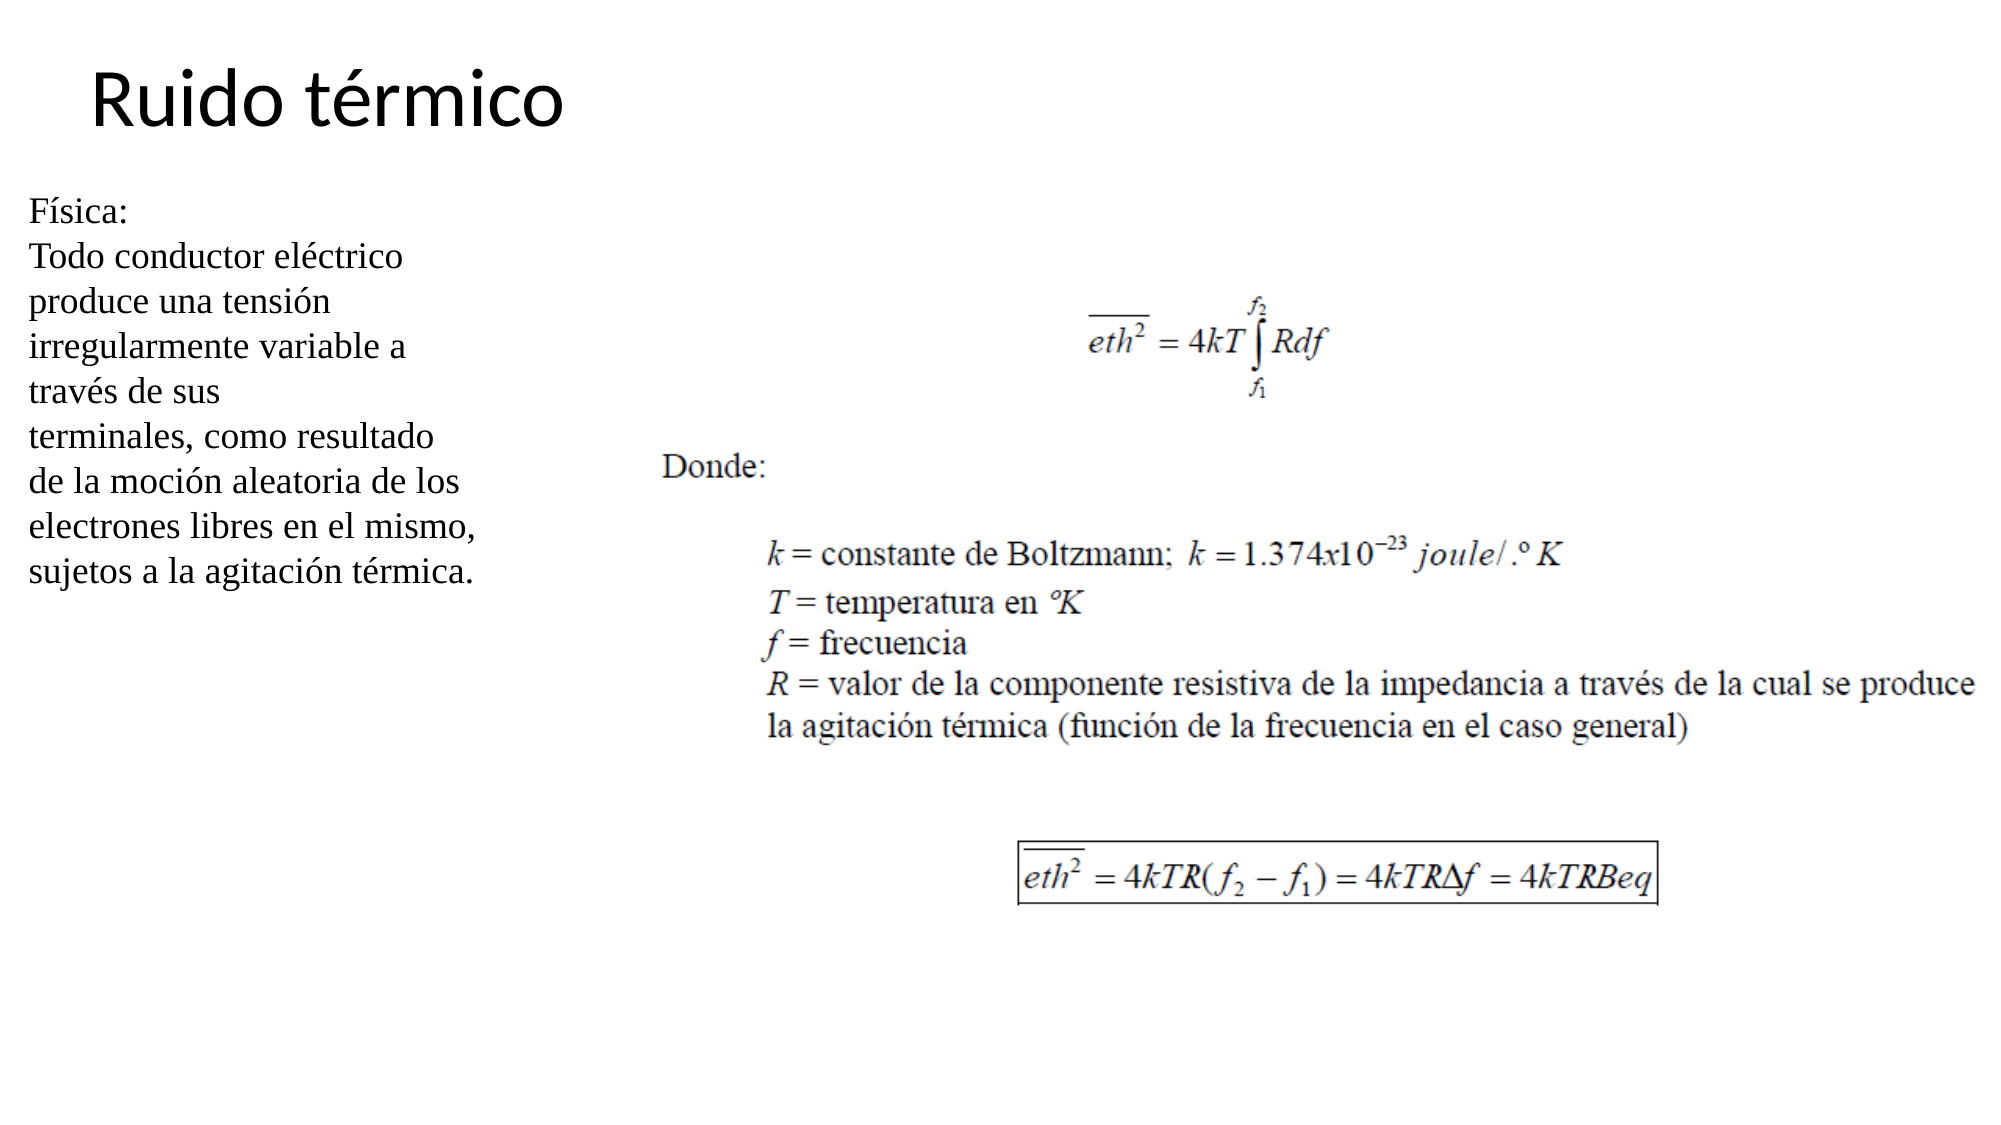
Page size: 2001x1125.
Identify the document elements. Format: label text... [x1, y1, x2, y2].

picture [999, 825, 1676, 920]
text_box Física: Todo conductor eléctrico produce una tensión irregularmente variable a través de sus terminales, como resultado de la moción aleatoria de los electrones libres en el mismo, sujetos a la agitación térmica. [13, 178, 493, 599]
text_box Ruido térmico [75, 35, 1887, 151]
picture [620, 248, 1991, 750]
